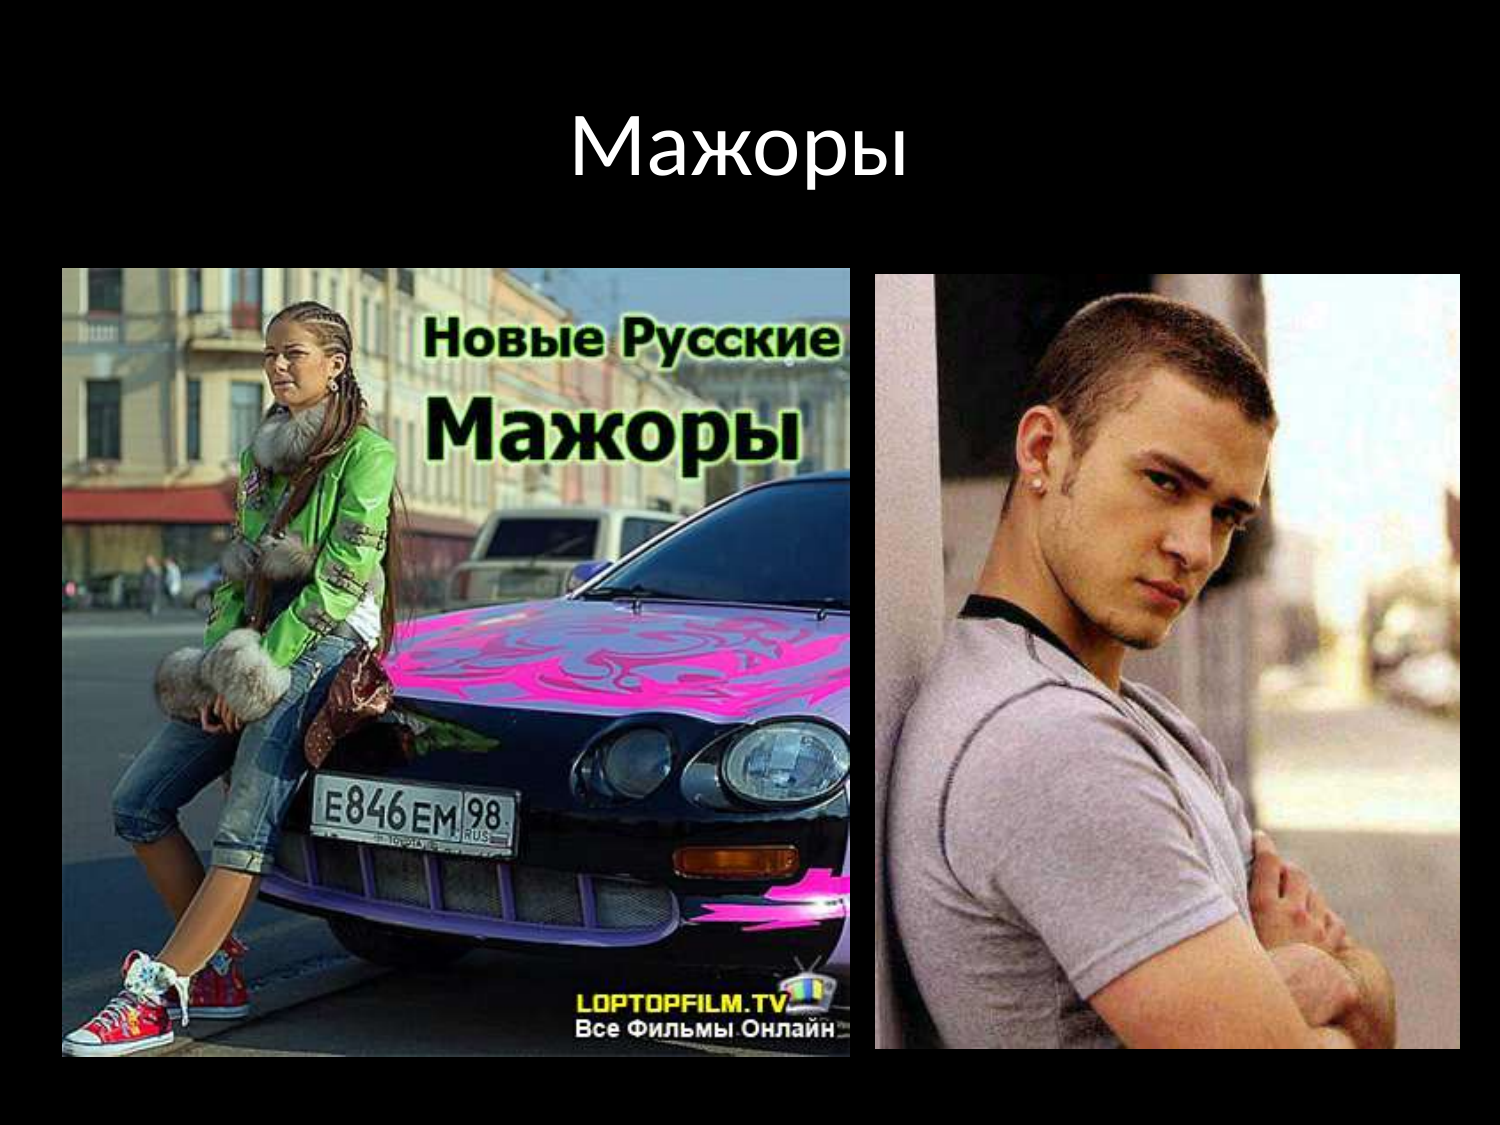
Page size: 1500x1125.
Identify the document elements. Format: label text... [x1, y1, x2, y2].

picture [62, 268, 851, 1057]
picture [874, 274, 1461, 1049]
title Мажоры [75, 45, 1425, 233]
